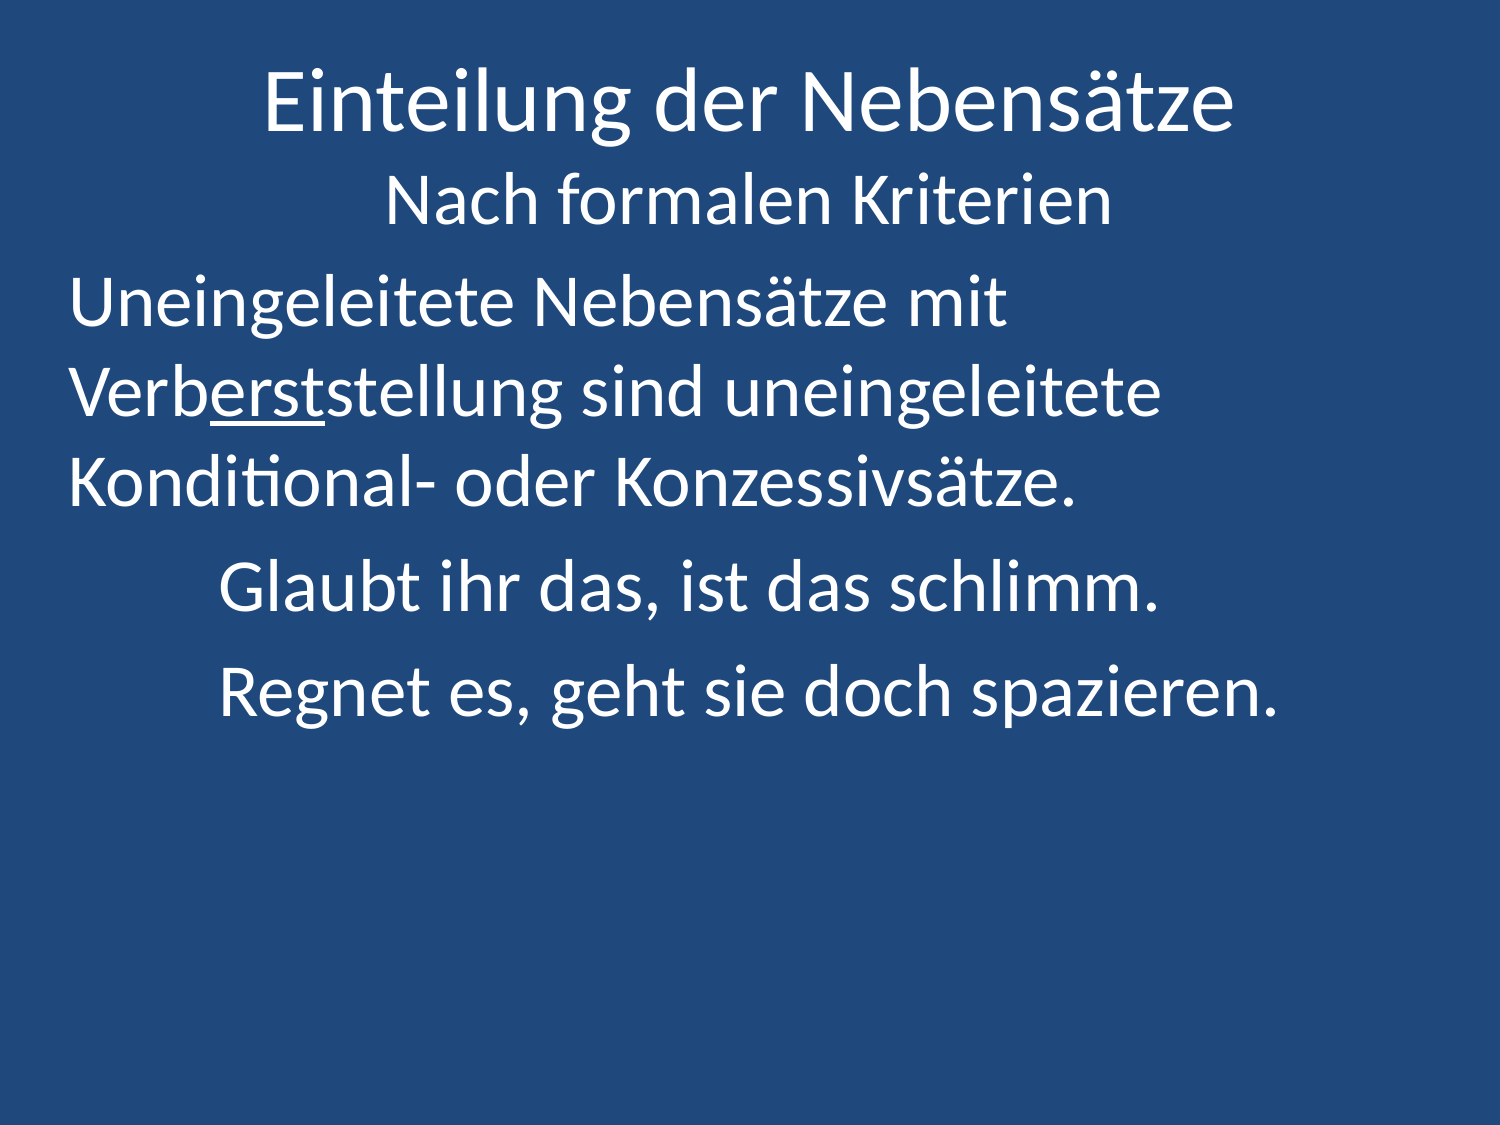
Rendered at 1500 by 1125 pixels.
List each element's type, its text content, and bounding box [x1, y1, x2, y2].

subtitle Uneingeleitete Nebensätze mit Verberststellung sind uneingeleitete Konditional- oder Konzessivsätze. Glaubt ihr das, ist das schlimm. Regnet es, geht sie doch spazieren. [53, 243, 1459, 1035]
title Einteilung der Nebensätze Nach formalen Kriterien [112, 19, 1388, 243]
